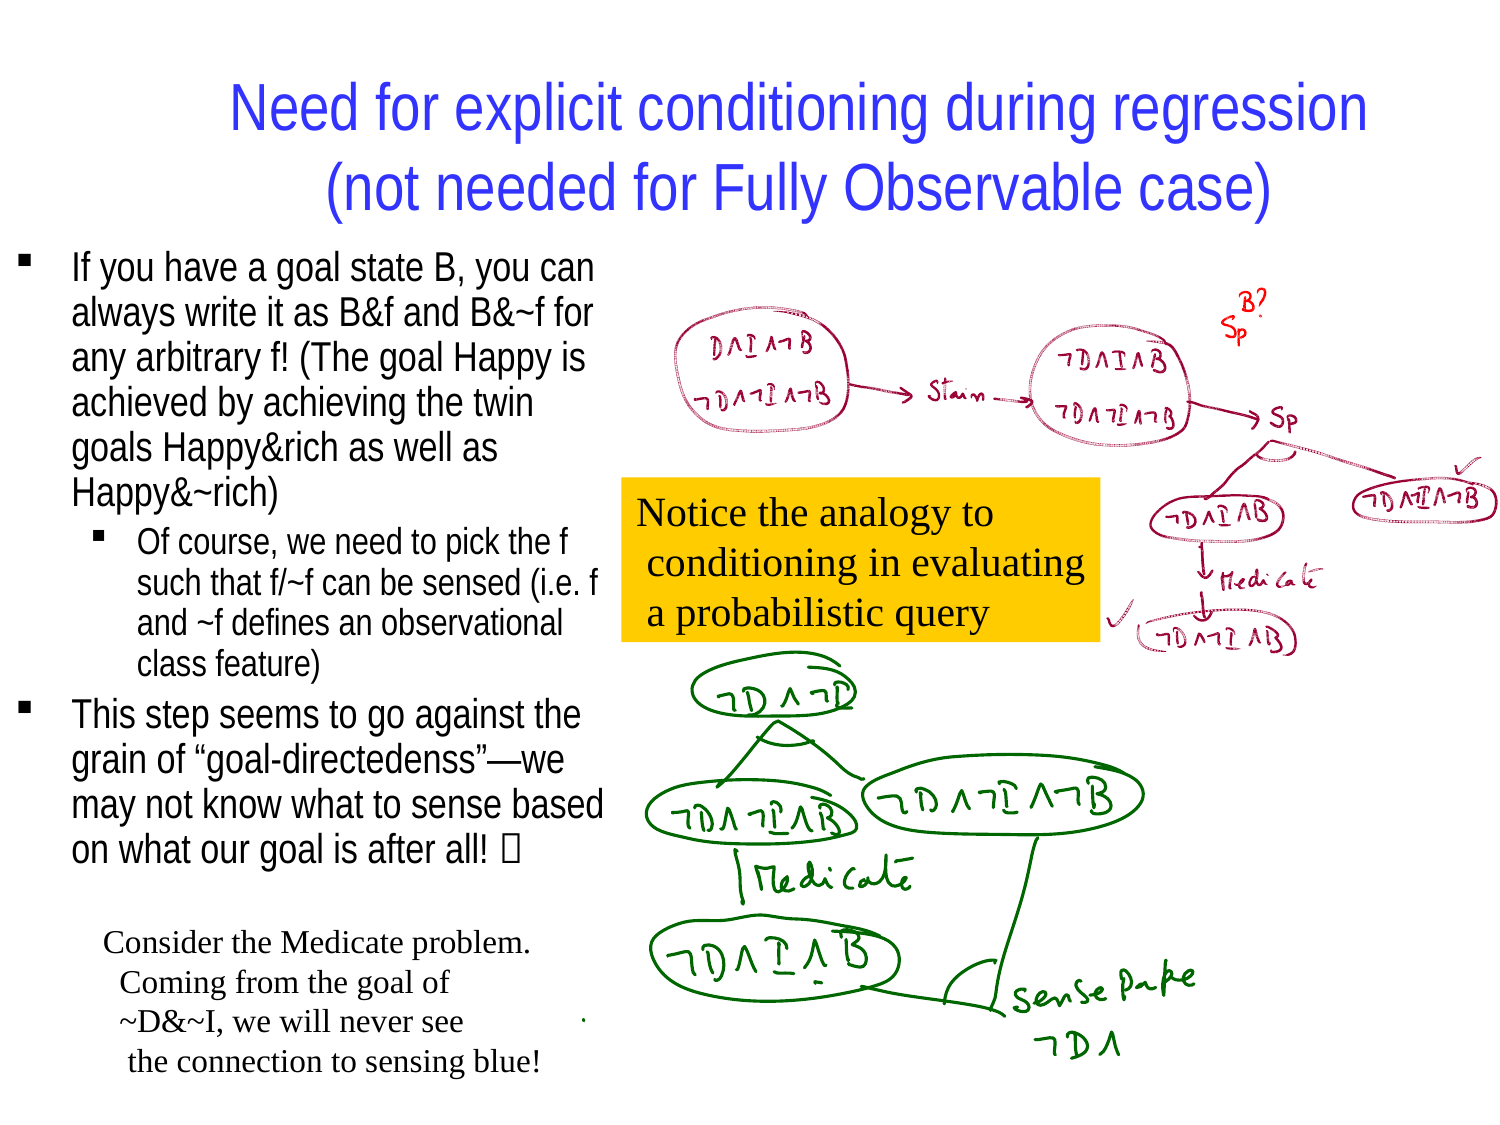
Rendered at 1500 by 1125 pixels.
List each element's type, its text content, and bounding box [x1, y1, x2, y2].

picture [672, 287, 1500, 659]
picture [760, 654, 823, 659]
text_box Consider the Medicate problem. Coming from the goal of ~D&~I, we will never see the connection to sensing blue! [88, 912, 558, 1087]
title Need for explicit conditioning during regression (not needed for Fully Observable case) [162, 49, 1438, 238]
text_box Notice the analogy to conditioning in evaluating a probabilistic query [621, 477, 667, 643]
list If you have a goal state B, you can always write it as B&f and B&~f for any arbitrary f! (The goal Happy is achieved by achieving the twin goals Happy&rich as well as Happy&~rich) Of course, we need to pick the f such that f/~f can be sensed (i.e. f and ~f defines an observational class feature) This step seems to go against the grain of “goal-directedenss”—we may not know what to sense based on what our goal is after all!  [0, 237, 626, 913]
